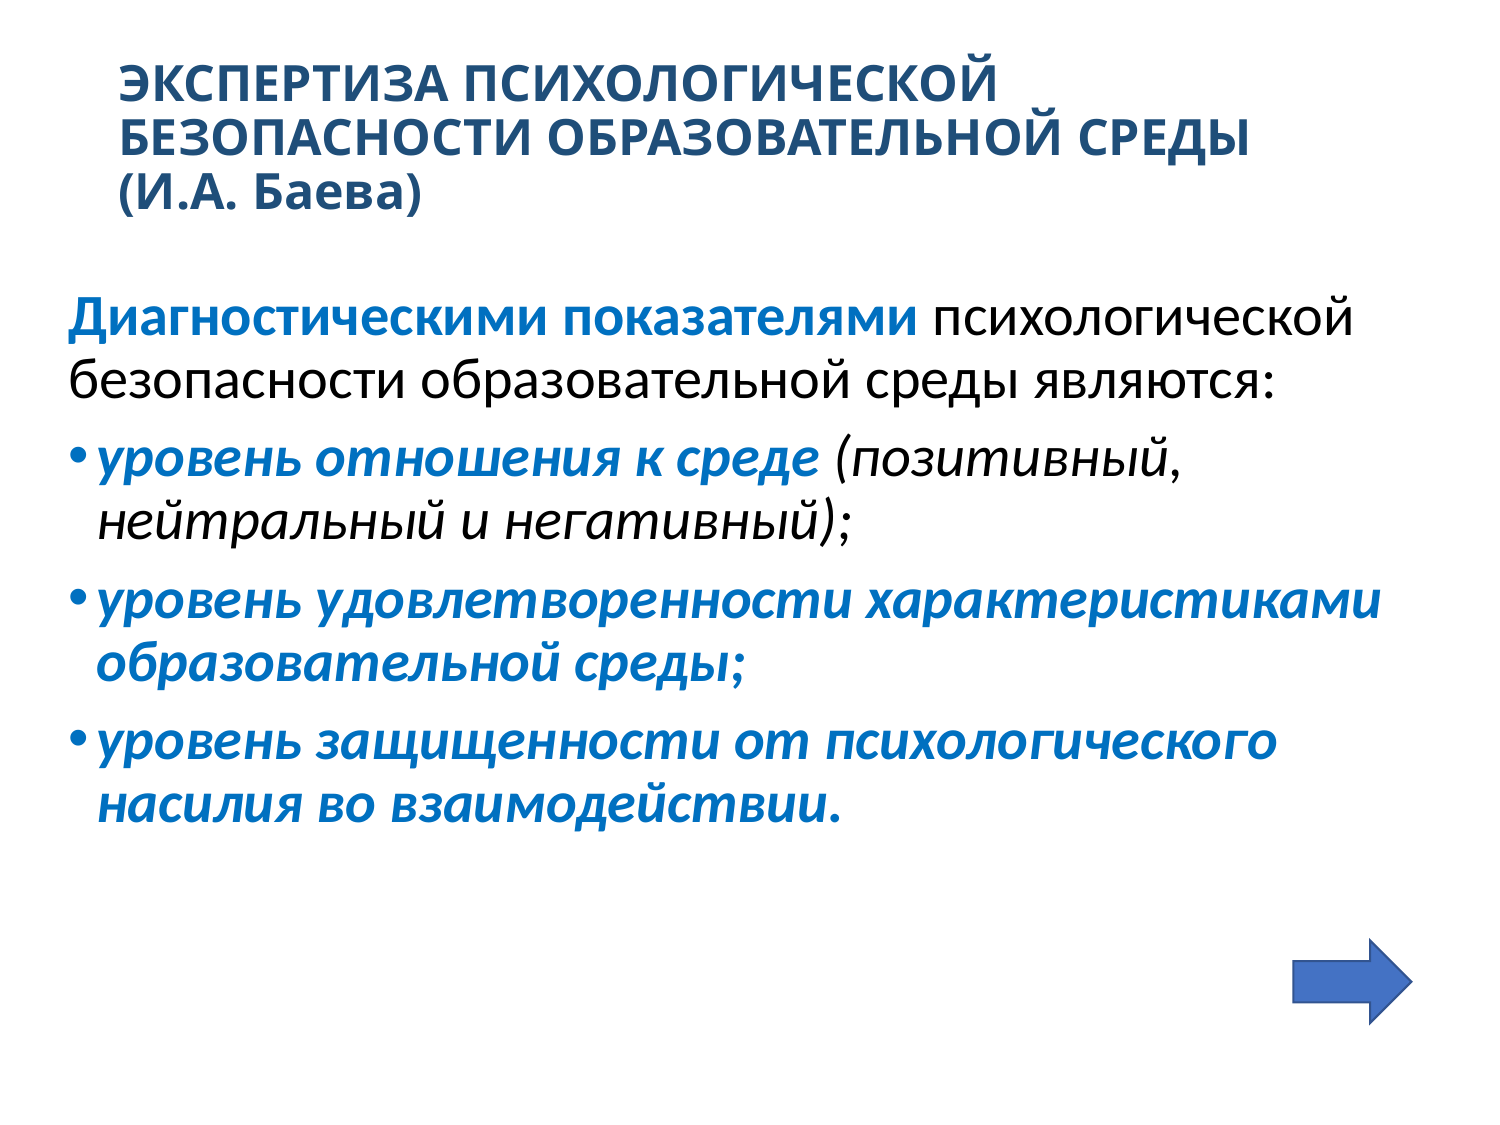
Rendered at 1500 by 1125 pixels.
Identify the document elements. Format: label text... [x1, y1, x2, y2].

text_box [1292, 937, 1413, 1026]
title ЭКСПЕРТИЗА ПСИХОЛОГИЧЕСКОЙ БЕЗОПАСНОСТИ ОБРАЗОВАТЕЛЬНОЙ СРЕДЫ (И.А. Баева) [103, 30, 1397, 249]
list Диагностическими показателями психологической безопасности образовательной среды являются: уровень отношения к среде (позитивный, нейтральный и негативный); уровень удовлетворенности характеристиками образовательной среды; уровень защищенности от психологического насилия во взаимодействии. [53, 277, 1447, 1094]
